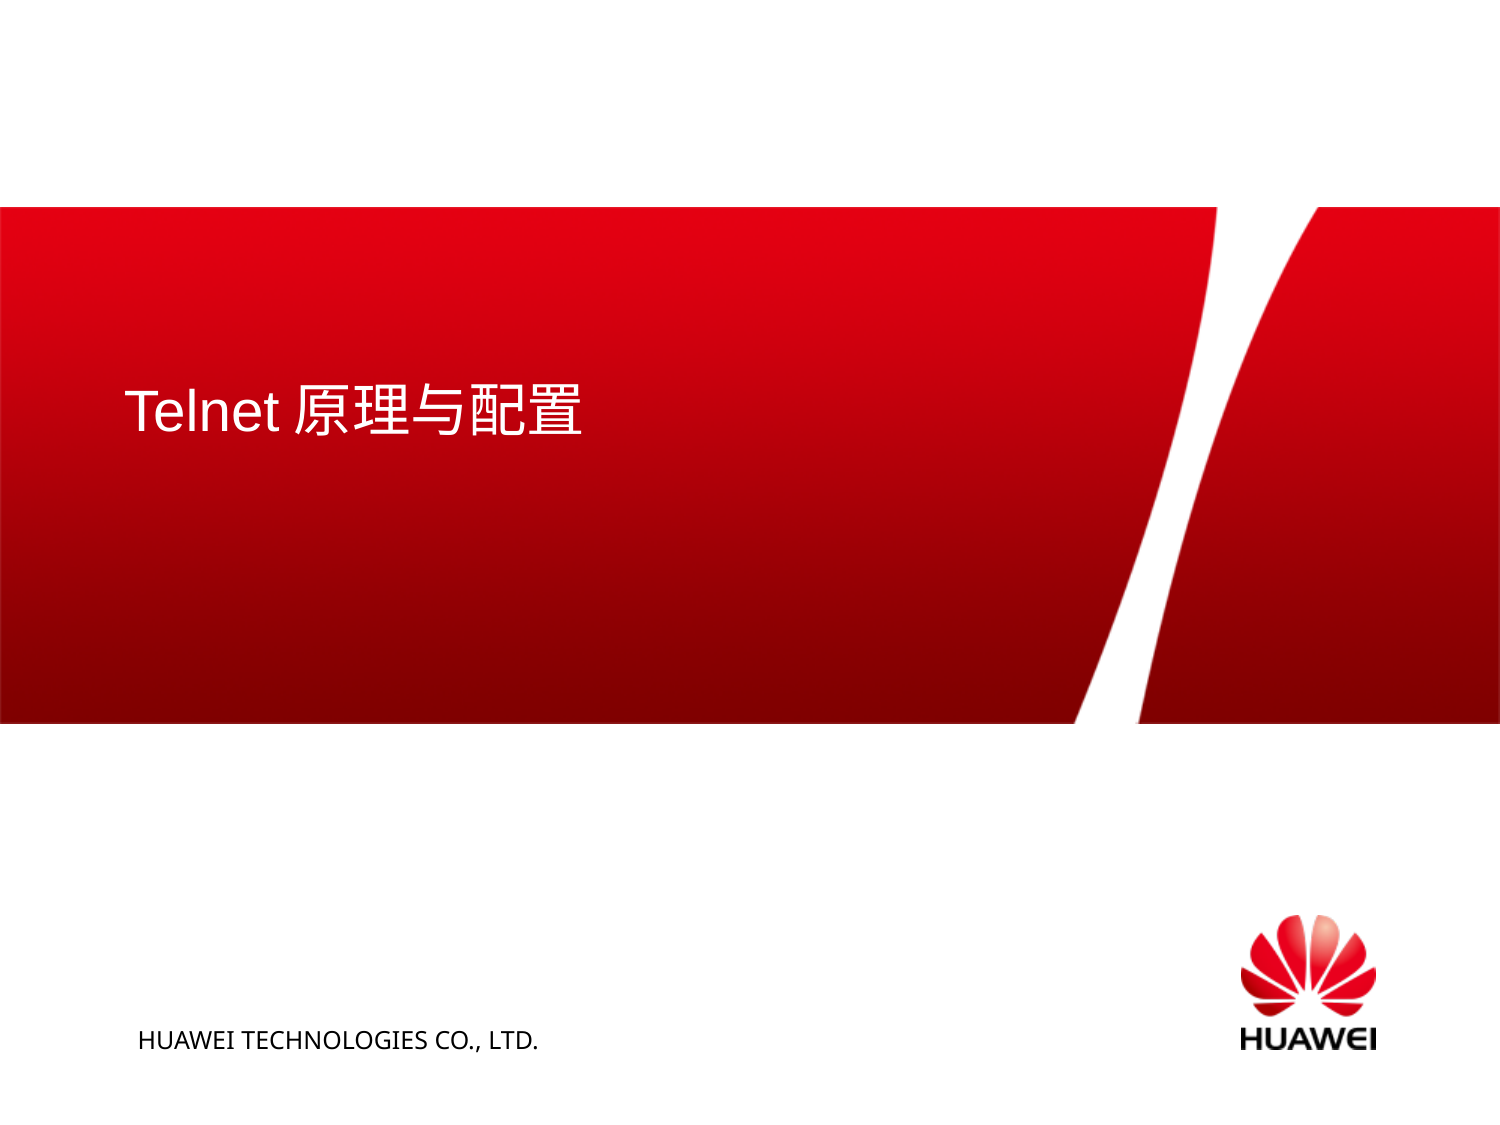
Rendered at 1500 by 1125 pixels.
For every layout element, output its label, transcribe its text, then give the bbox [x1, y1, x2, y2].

picture [0, 207, 1500, 724]
title Telnet原理与配置 [123, 373, 1057, 444]
picture [1241, 915, 1376, 1050]
